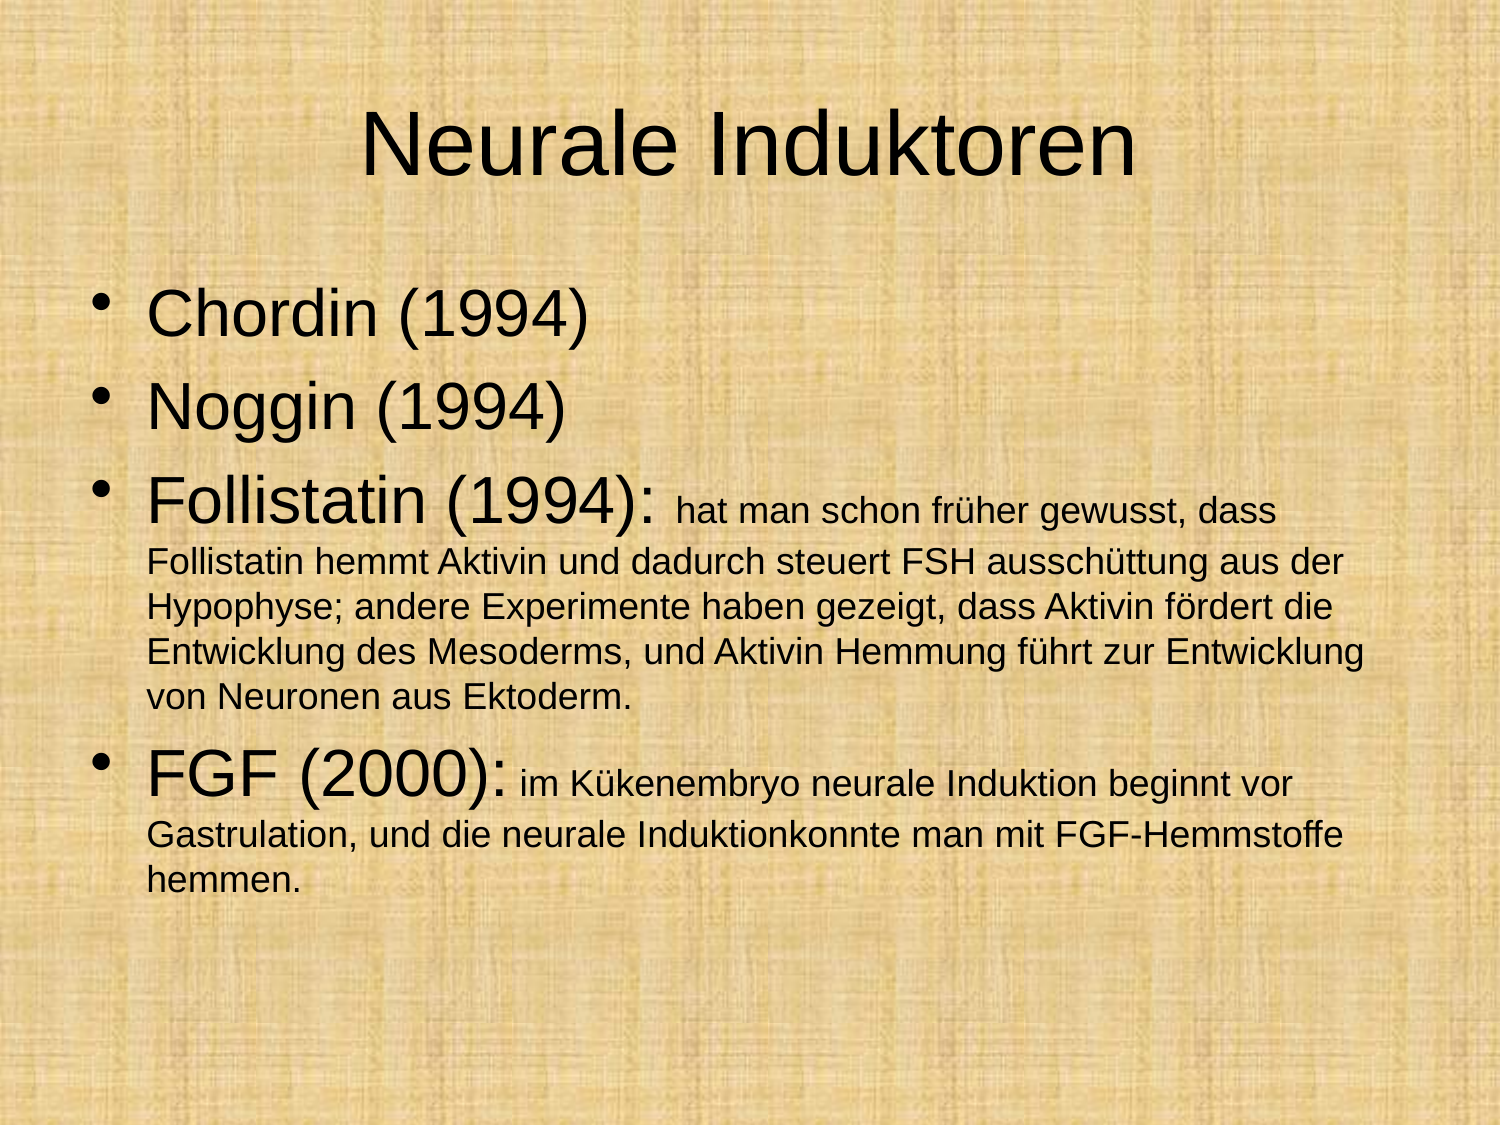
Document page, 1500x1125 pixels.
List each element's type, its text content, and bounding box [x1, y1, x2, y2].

list Chordin (1994) Noggin (1994) Follistatin (1994): hat man schon früher gewusst, dass Follistatin hemmt Aktivin und dadurch steuert FSH ausschüttung aus der Hypophyse; andere Experimente haben gezeigt, dass Aktivin fördert die Entwicklung des Mesoderms, und Aktivin Hemmung führt zur Entwicklung von Neuronen aus Ektoderm. FGF (2000): im Kükenembryo neurale Induktion beginnt vor Gastrulation, und die neurale Induktionkonnte man mit FGF-Hemmstoffe hemmen. [74, 262, 1426, 1006]
picture [0, 0, 1500, 1125]
title Neurale Induktoren [74, 44, 1426, 233]
